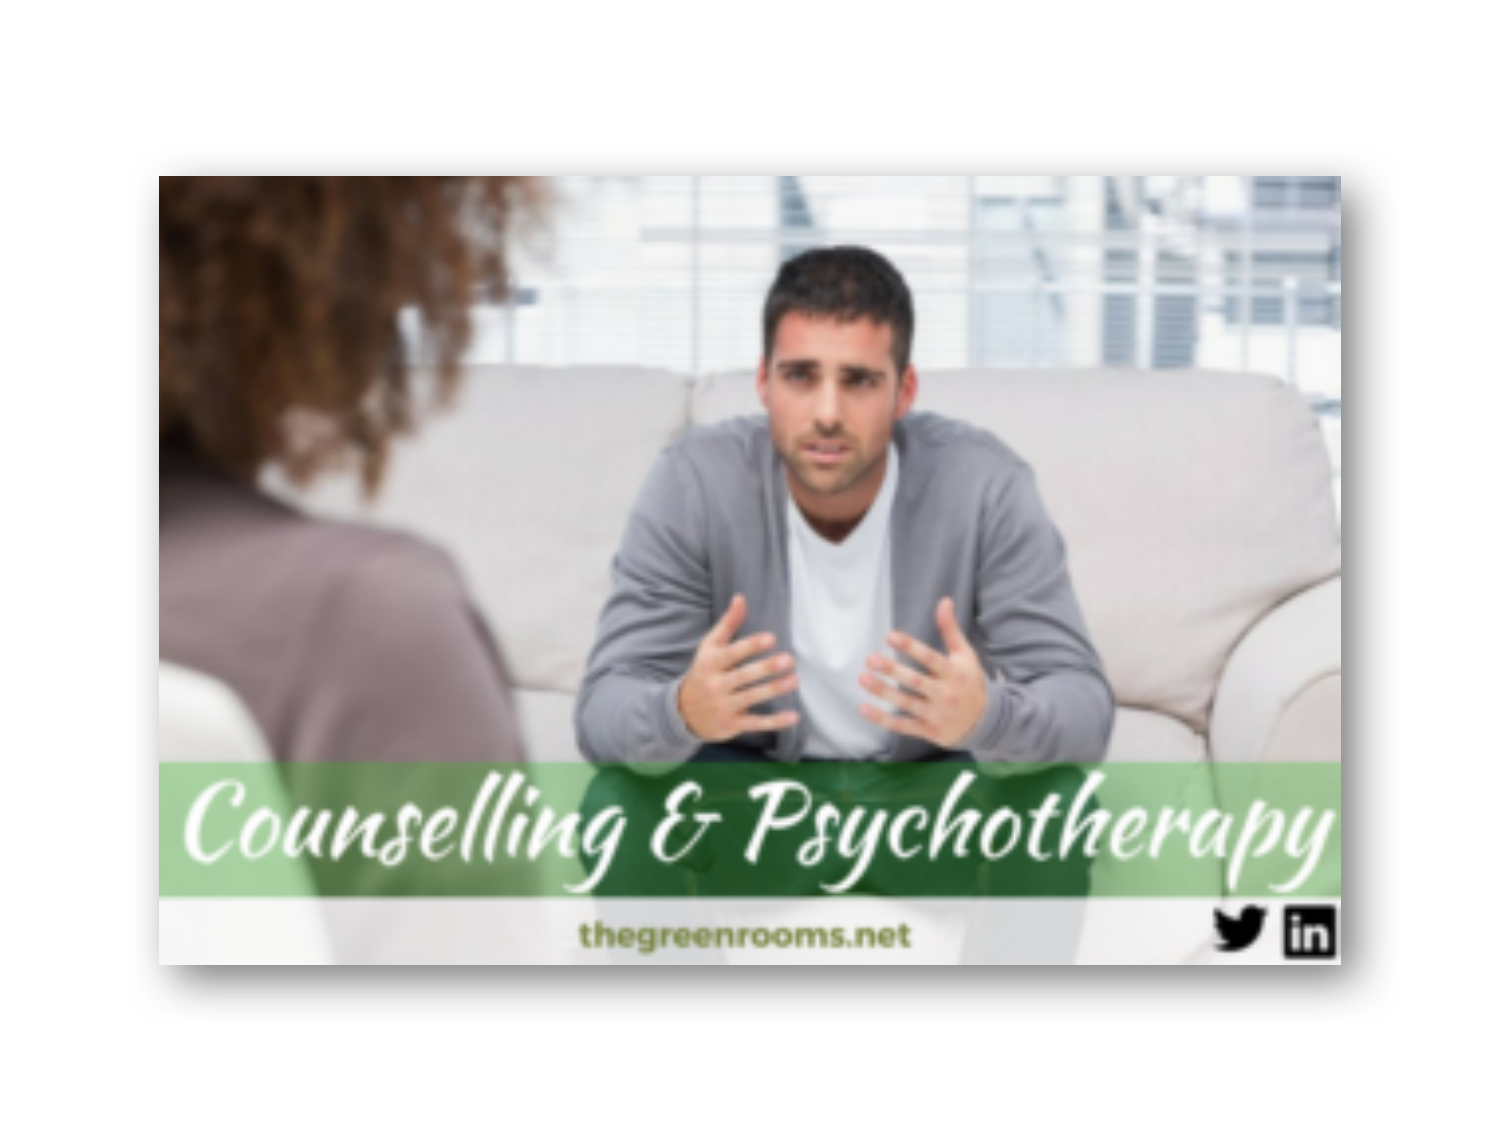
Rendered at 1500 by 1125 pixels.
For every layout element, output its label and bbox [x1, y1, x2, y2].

picture [159, 176, 1341, 965]
